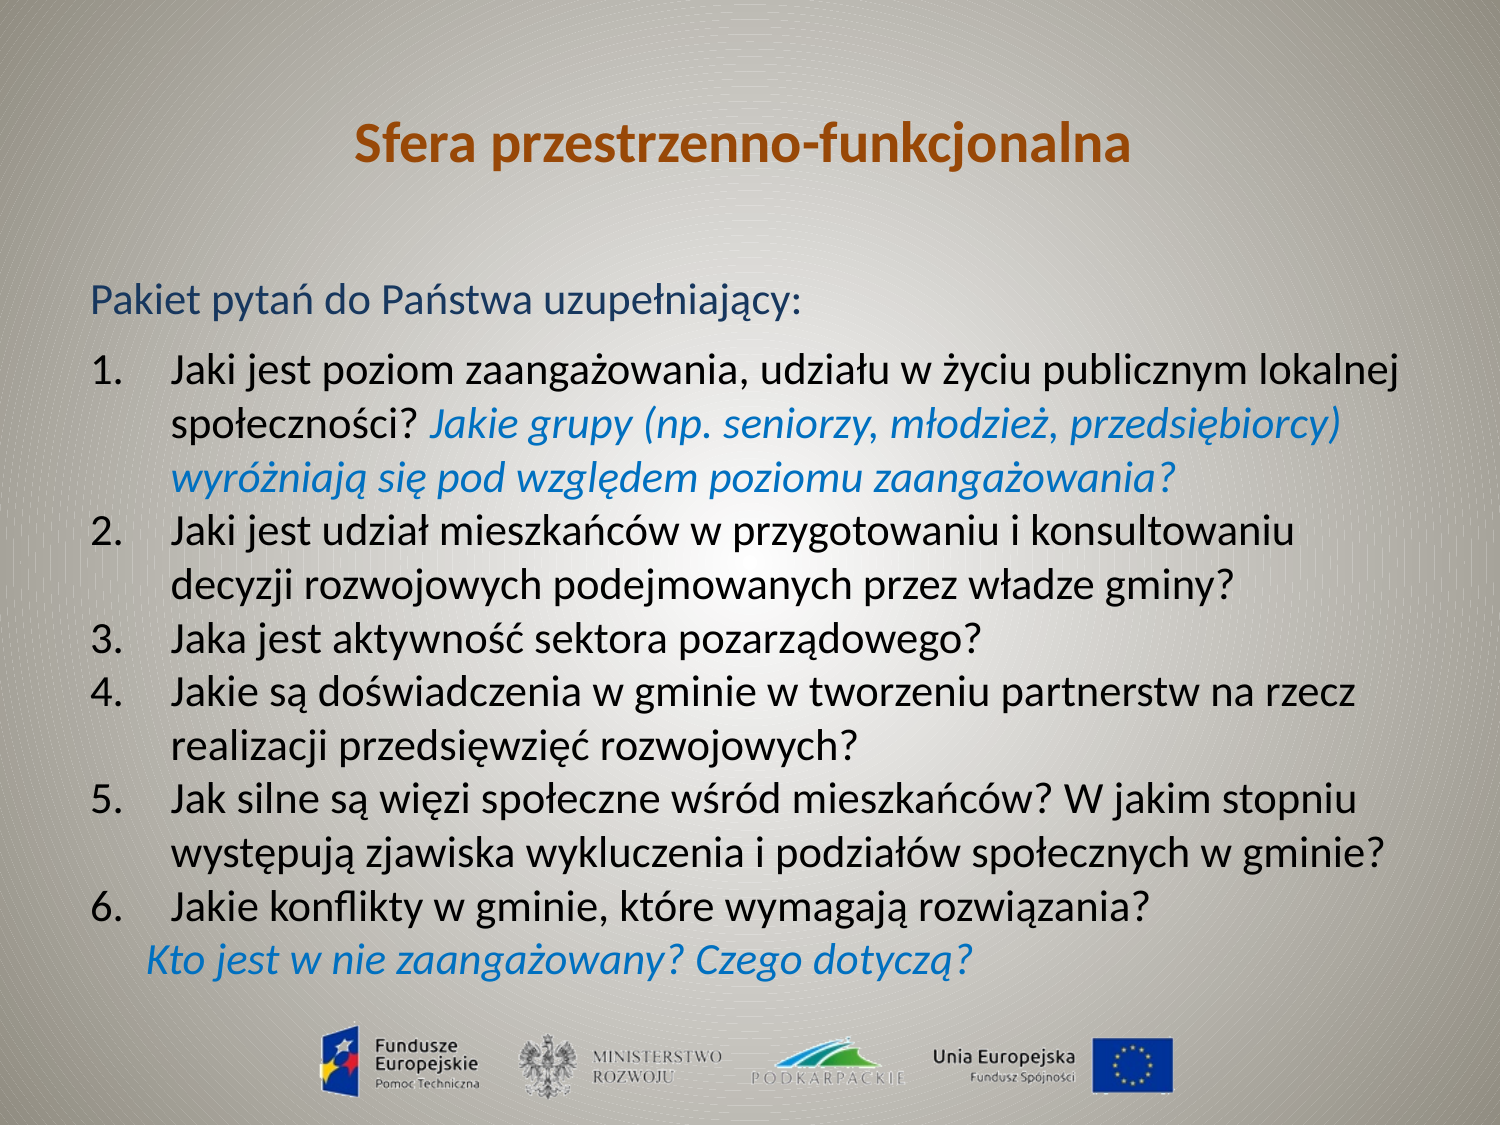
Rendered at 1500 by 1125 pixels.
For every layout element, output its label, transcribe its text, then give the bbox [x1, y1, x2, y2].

picture [305, 998, 1195, 1125]
title Sfera przestrzenno-funkcjonalna [75, 45, 1425, 233]
list Pakiet pytań do Państwa uzupełniający: Jaki jest poziom zaangażowania, udziału w życiu publicznym lokalnej społeczności? Jakie grupy (np. seniorzy, młodzież, przedsiębiorcy) wyróżniają się pod względem poziomu zaangażowania? Jaki jest udział mieszkańców w przygotowaniu i konsultowaniu decyzji rozwojowych podejmowanych przez władze gminy? Jaka jest aktywność sektora pozarządowego? Jakie są doświadczenia w gminie w tworzeniu partnerstw na rzecz realizacji przedsięwzięć rozwojowych? Jak silne są więzi społeczne wśród mieszkańców? W jakim stopniu występują zjawiska wykluczenia i podziałów społecznych w gminie? Jakie konflikty w gminie, które wymagają rozwiązania? Kto jest w nie zaangażowany? Czego dotyczą? [75, 262, 1425, 1005]
